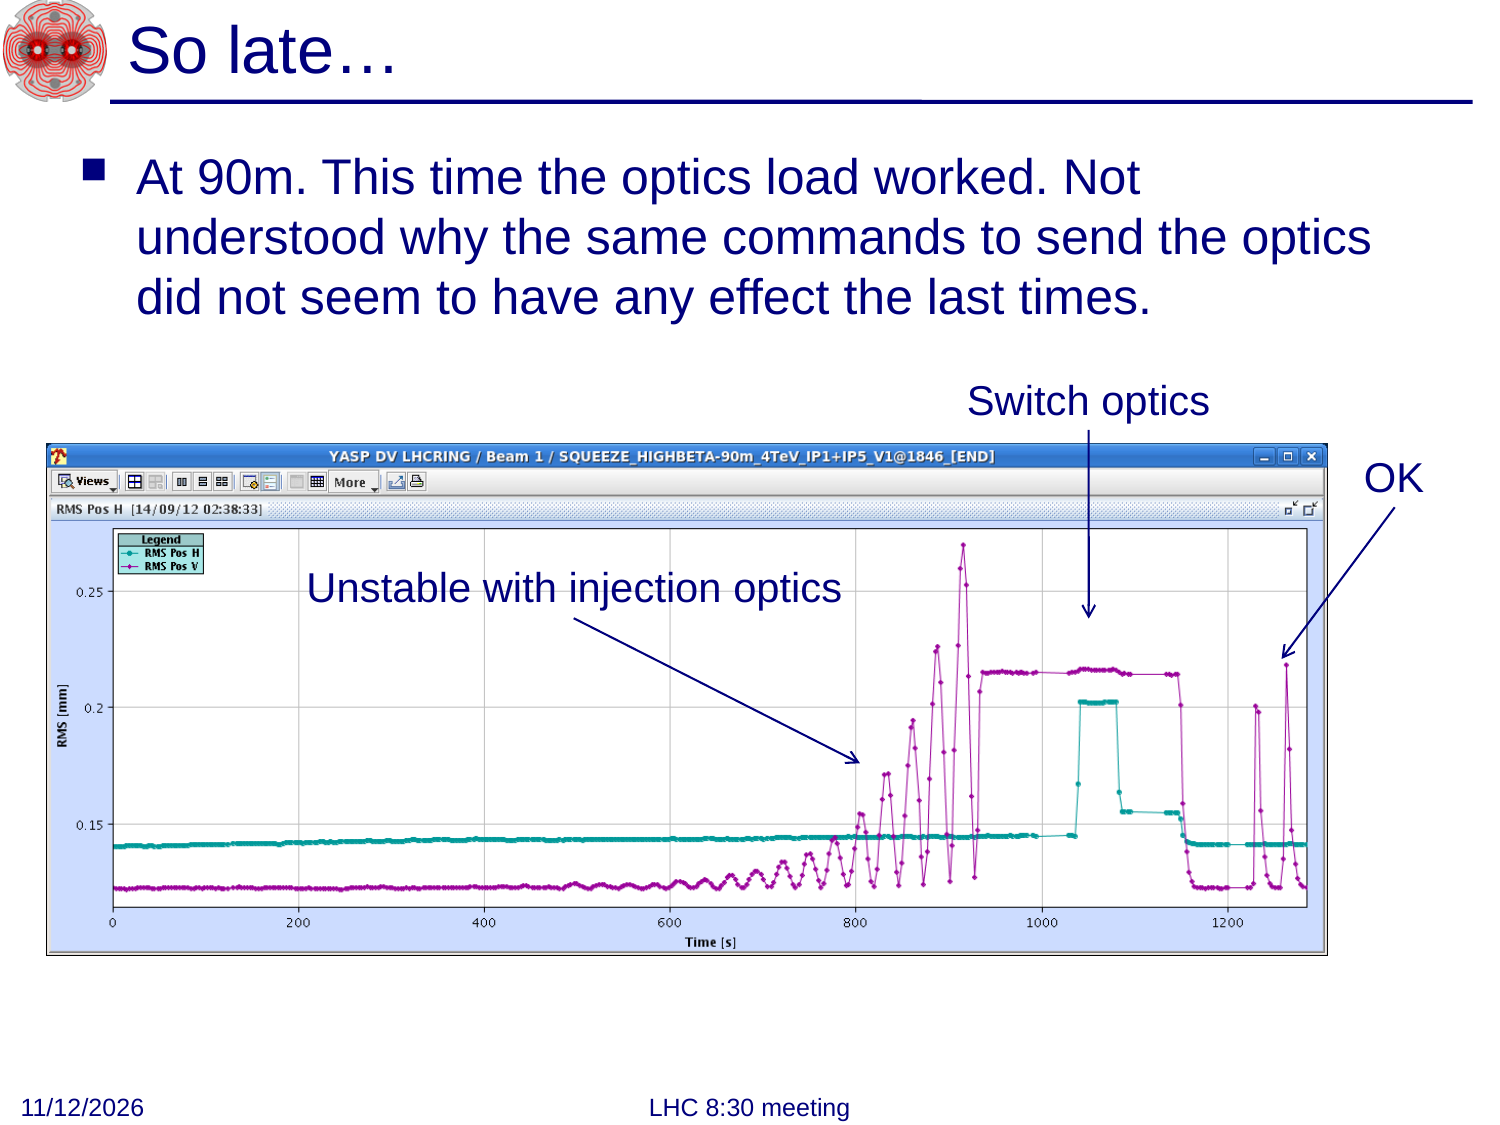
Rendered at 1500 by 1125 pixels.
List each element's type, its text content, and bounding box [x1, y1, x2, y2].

text_box Switch optics [951, 366, 1226, 431]
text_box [574, 618, 861, 764]
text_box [1281, 508, 1395, 660]
list At 90m. This time the optics load worked. Not understood why the same commands to send the optics did not seem to have any effect the last times. [64, 136, 1416, 386]
picture [0, 0, 108, 103]
title So late… [111, 3, 1463, 91]
text_box OK [1349, 443, 1440, 509]
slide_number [5, 1085, 356, 1125]
footer LHC 8:30 meeting [512, 1087, 988, 1125]
picture [45, 443, 1328, 957]
